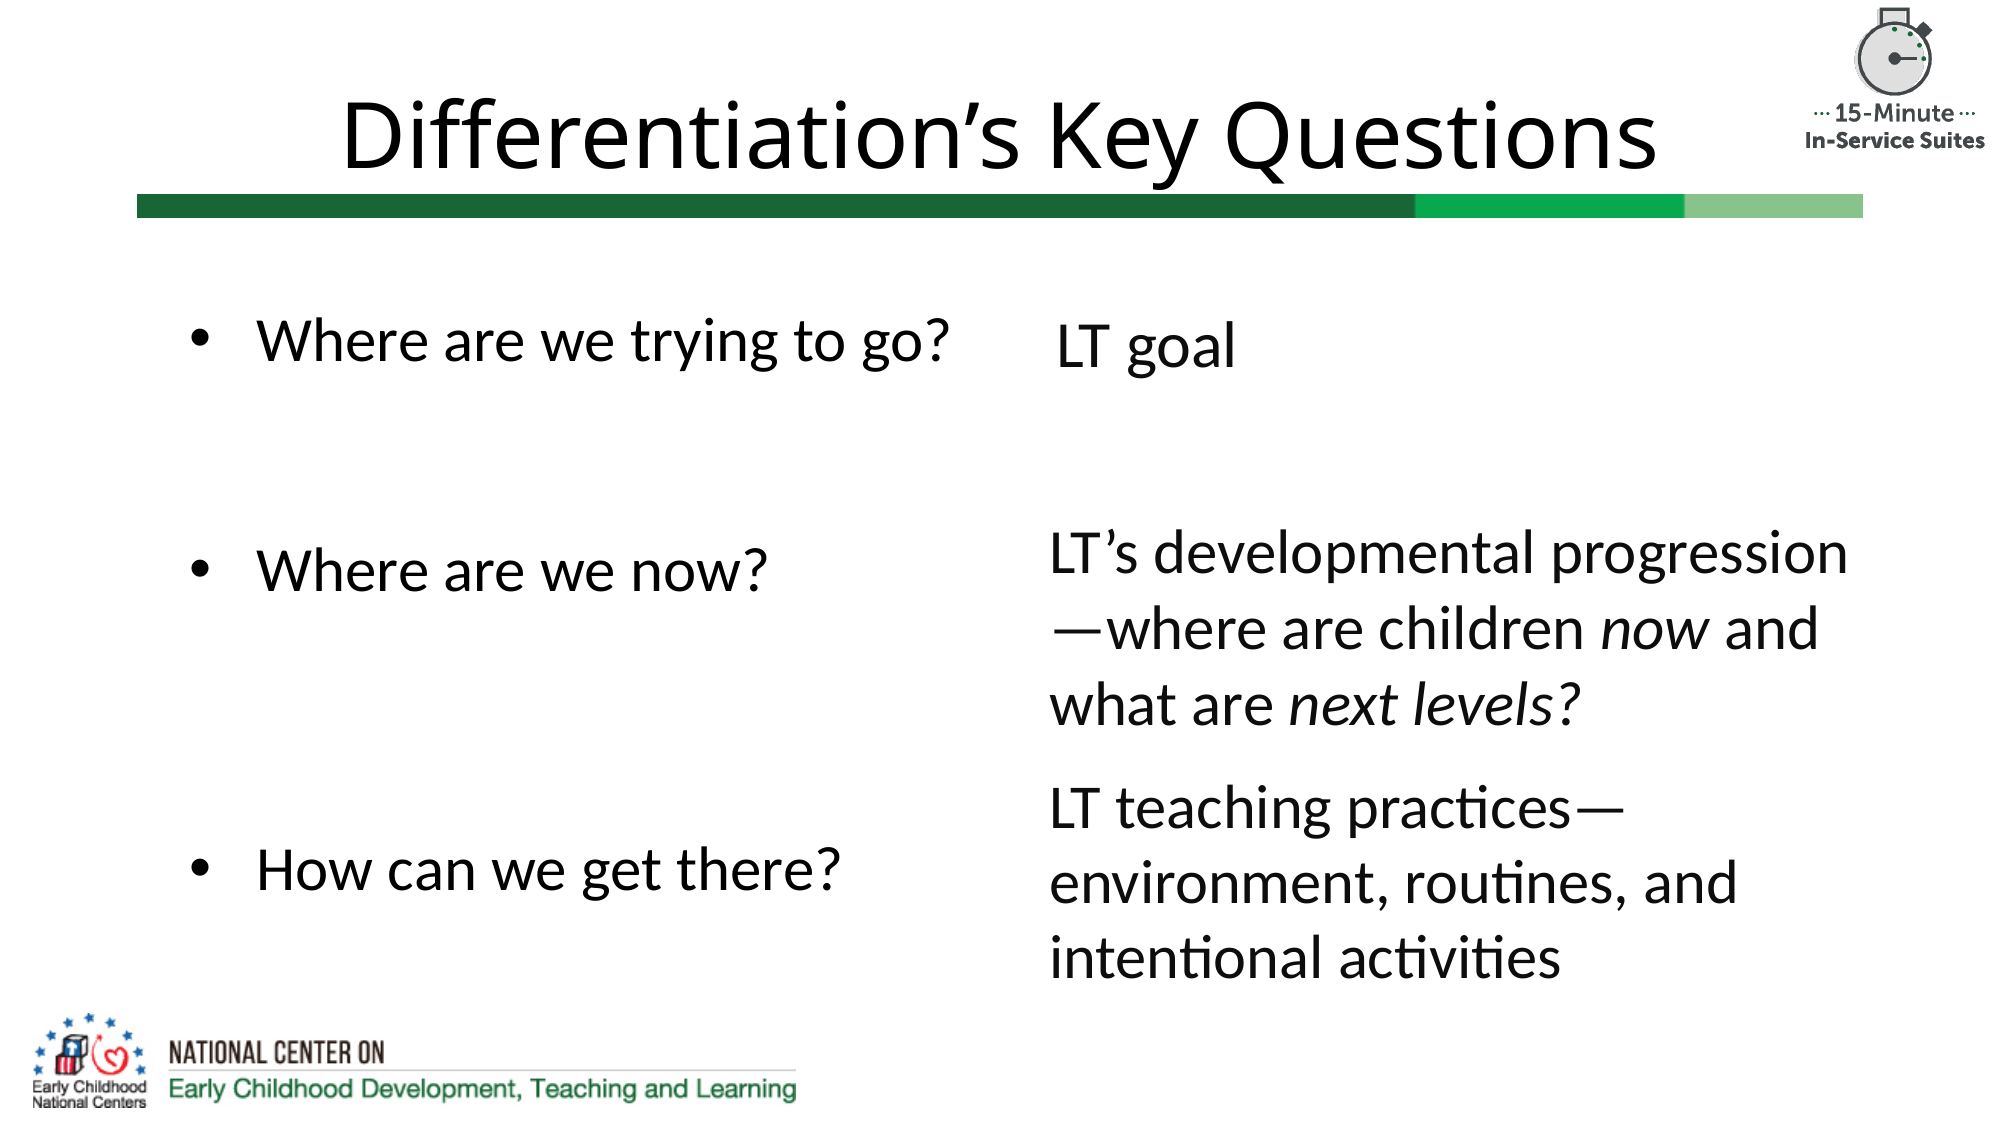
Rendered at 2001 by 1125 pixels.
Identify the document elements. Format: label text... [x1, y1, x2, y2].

text_box LT teaching practices—environment, routines, and intentional activities [968, 760, 1894, 998]
picture [1790, 0, 1999, 161]
title Differentiation’s Key Questions [137, 59, 1863, 218]
list Where are we trying to go? Where are we now? How can we get there? [137, 299, 1044, 1014]
picture [33, 1013, 796, 1108]
text_box LT goal [1050, 296, 1245, 387]
text_box LT’s developmental progression—where are children now and what are next levels? [968, 505, 1894, 744]
